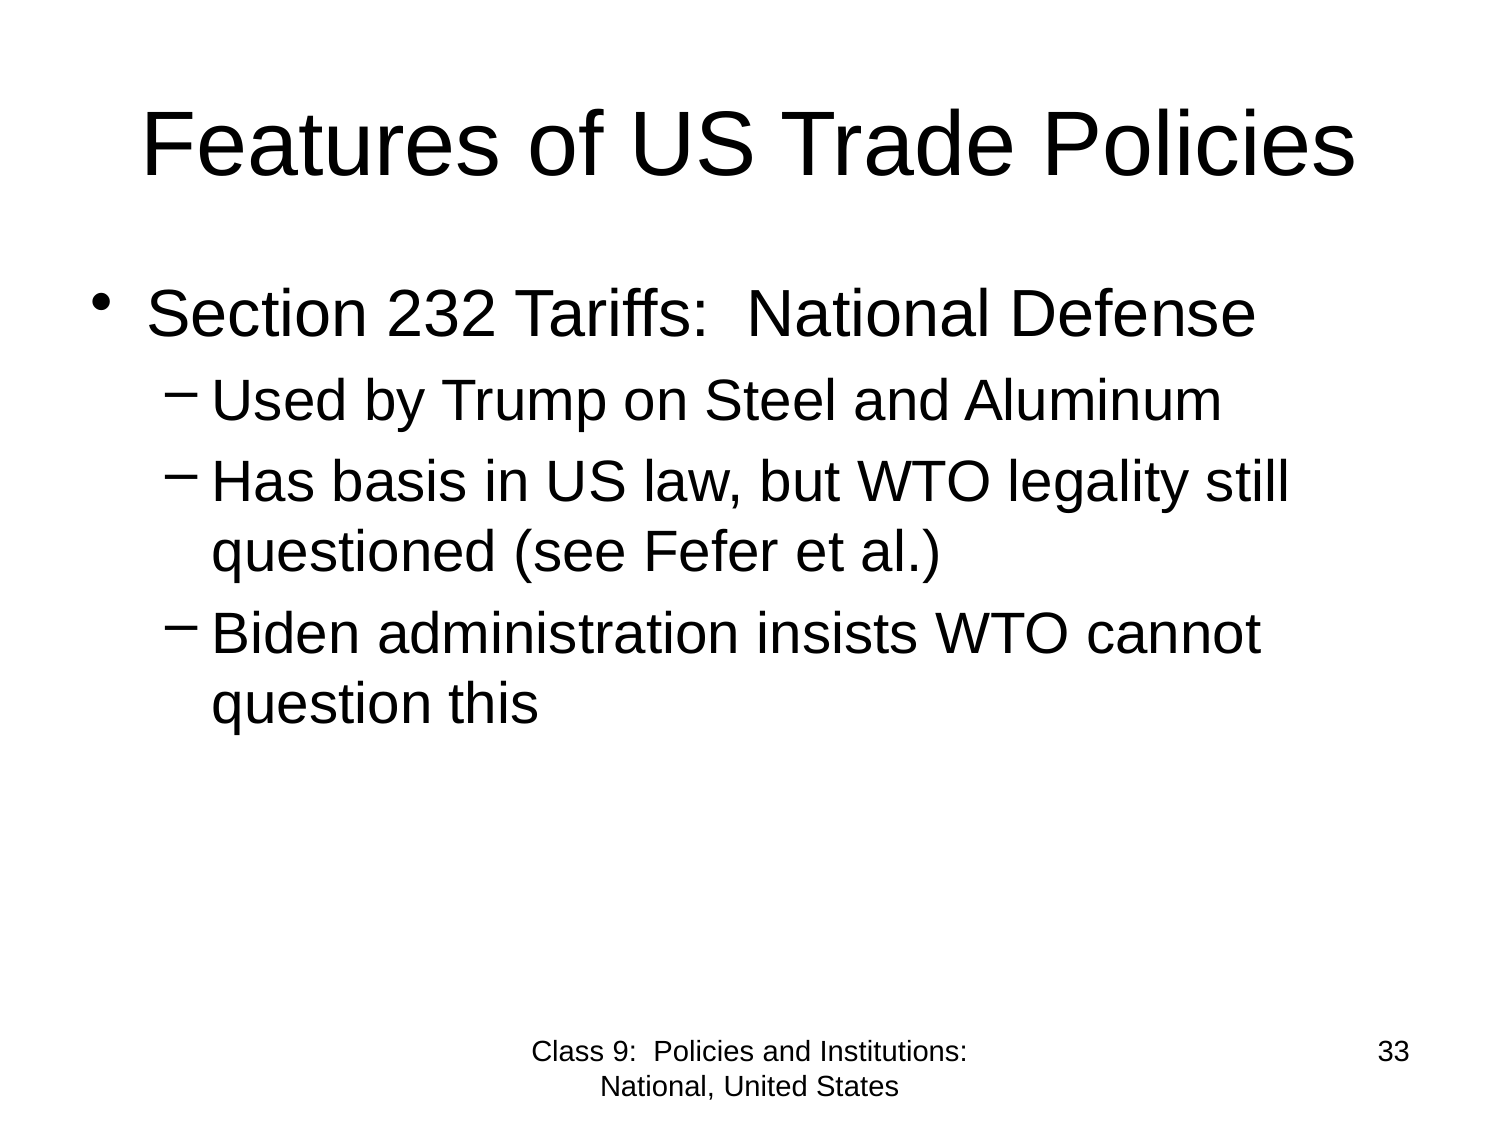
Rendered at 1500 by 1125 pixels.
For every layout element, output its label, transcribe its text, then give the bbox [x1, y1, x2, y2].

footer Class 9: Policies and Institutions: National, United States [512, 1024, 988, 1103]
slide_number 33 [1074, 1024, 1426, 1103]
title Features of US Trade Policies [74, 44, 1426, 233]
list Section 232 Tariffs: National Defense Used by Trump on Steel and Aluminum Has basis in US law, but WTO legality still questioned (see Fefer et al.) Biden administration insists WTO cannot question this [74, 262, 1426, 1006]
